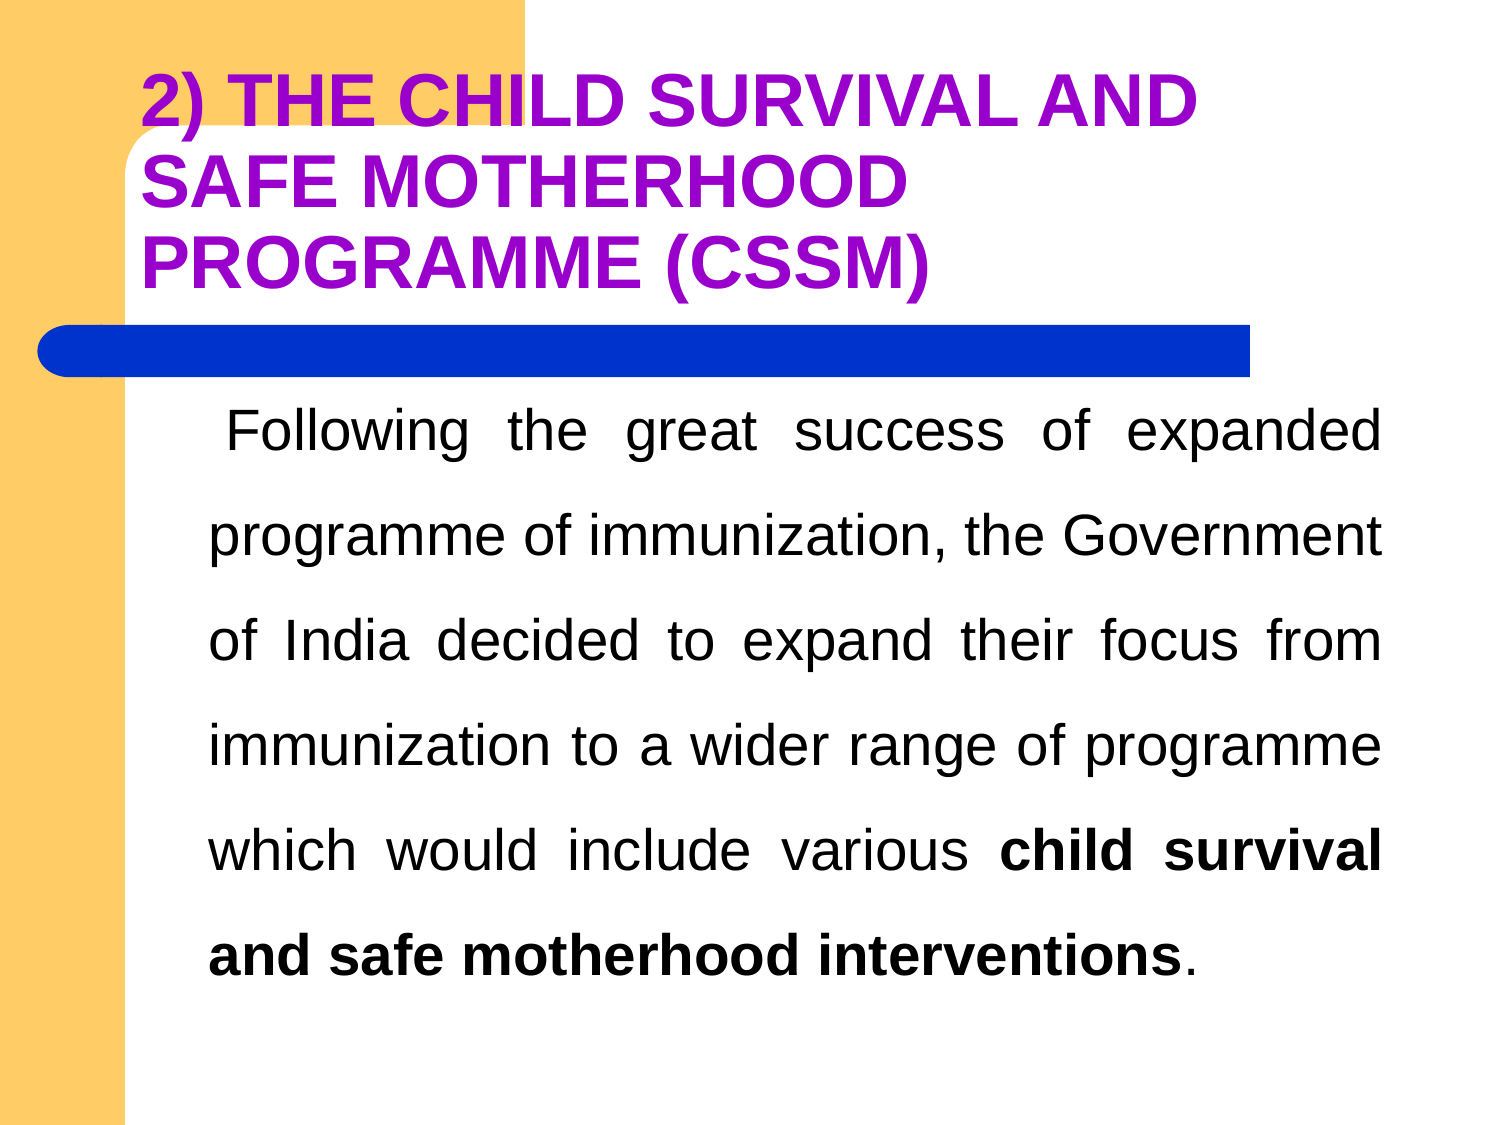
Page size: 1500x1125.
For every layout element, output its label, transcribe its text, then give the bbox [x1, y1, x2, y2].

list Following the great success of expanded programme of immunization, the Government of India decided to expand their focus from immunization to a wider range of programme which would include various child survival and safe motherhood interventions. [137, 349, 1400, 1088]
title 2) THE CHILD SURVIVAL AND SAFE MOTHERHOOD PROGRAMME (CSSM) [124, 124, 1426, 313]
